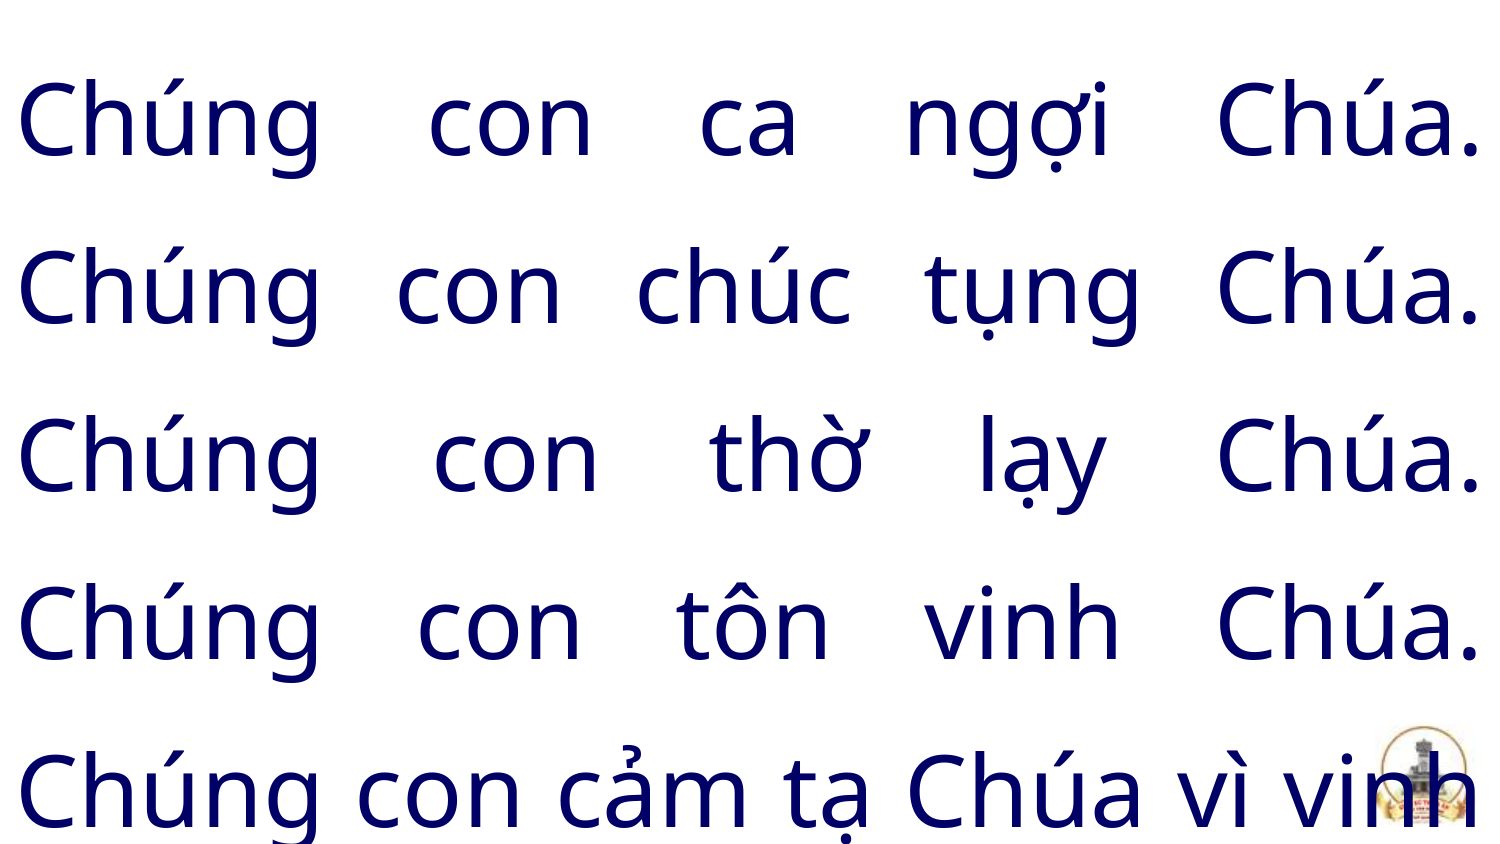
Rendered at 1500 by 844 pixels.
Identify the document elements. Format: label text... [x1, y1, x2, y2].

subtitle Chúng con ca ngợi Chúa. Chúng con chúc tụng Chúa. Chúng con thờ lạy Chúa. Chúng con tôn vinh Chúa. Chúng con cảm tạ Chúa vì vinh quang cao cả Chúa. [0, 0, 1500, 844]
